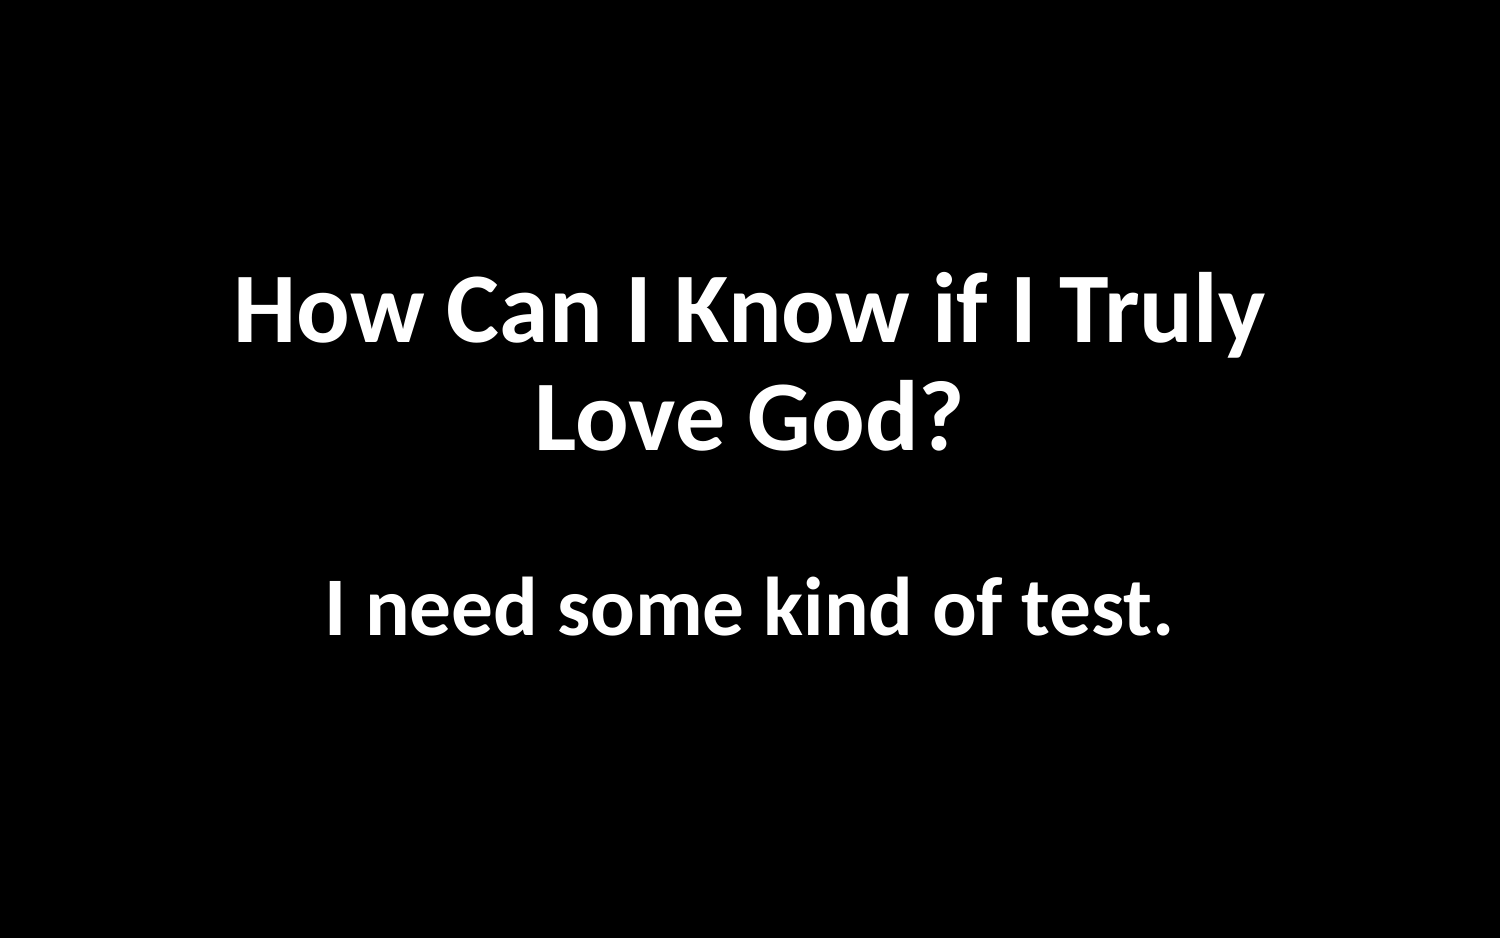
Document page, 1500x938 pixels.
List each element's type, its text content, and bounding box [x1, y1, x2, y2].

subtitle I need some kind of test. [187, 555, 1313, 782]
title How Can I Know if I Truly Love God? [187, 153, 1313, 480]
